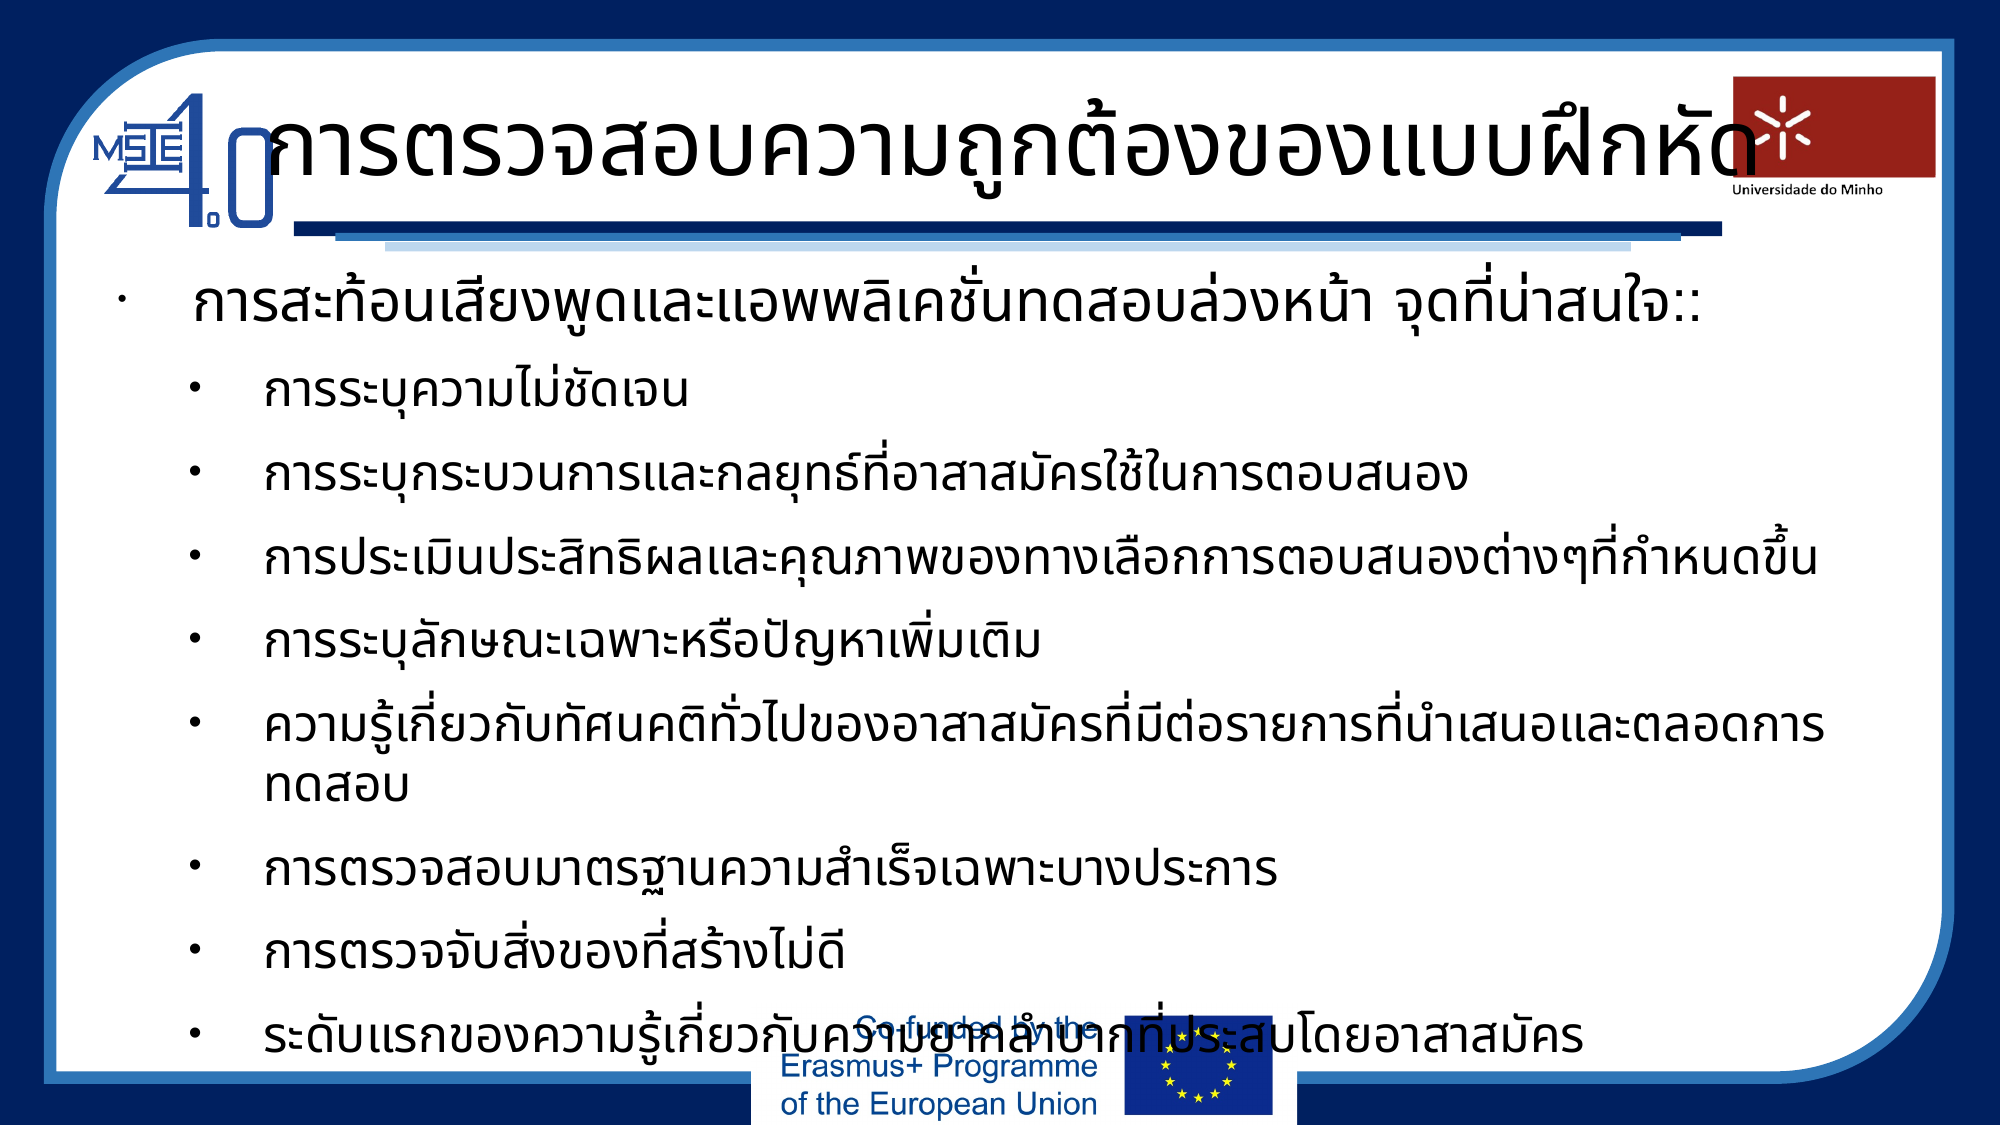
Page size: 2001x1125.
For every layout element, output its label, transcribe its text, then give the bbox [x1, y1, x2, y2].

picture [751, 1003, 1298, 1125]
text_box การตรวจสอบความถูกต้องของแบบฝึกหัด [99, 44, 1900, 233]
text_box การสะท้อนเสียงพูดและแอพพลิเคชั่นทดสอบล่วงหน้า จุดที่น่าสนใจ:: การระบุความไม่ชัดเจน การระบุกระบวนการและกลยุทธ์ที่อาสาสมัครใช้ในการตอบสนอง การประเมินประสิทธิผลและคุณภาพของทางเลือกการตอบสนองต่างๆที่กำหนดขึ้น การระบุลักษณะเฉพาะหรือปัญหาเพิ่มเติม ความรู้เกี่ยวกับทัศนคติทั่วไปของอาสาสมัครที่มีต่อรายการที่นำเสนอและตลอดการทดสอบ การตรวจสอบมาตรฐานความสำเร็จเฉพาะบางประการ การตรวจจับสิ่งของที่สร้างไม่ดี ระดับแรกของความรู้เกี่ยวกับความยากลำบากที่ประสบโดยอาสาสมัคร [99, 263, 1902, 981]
picture [93, 79, 99, 228]
picture [1900, 70, 1968, 224]
